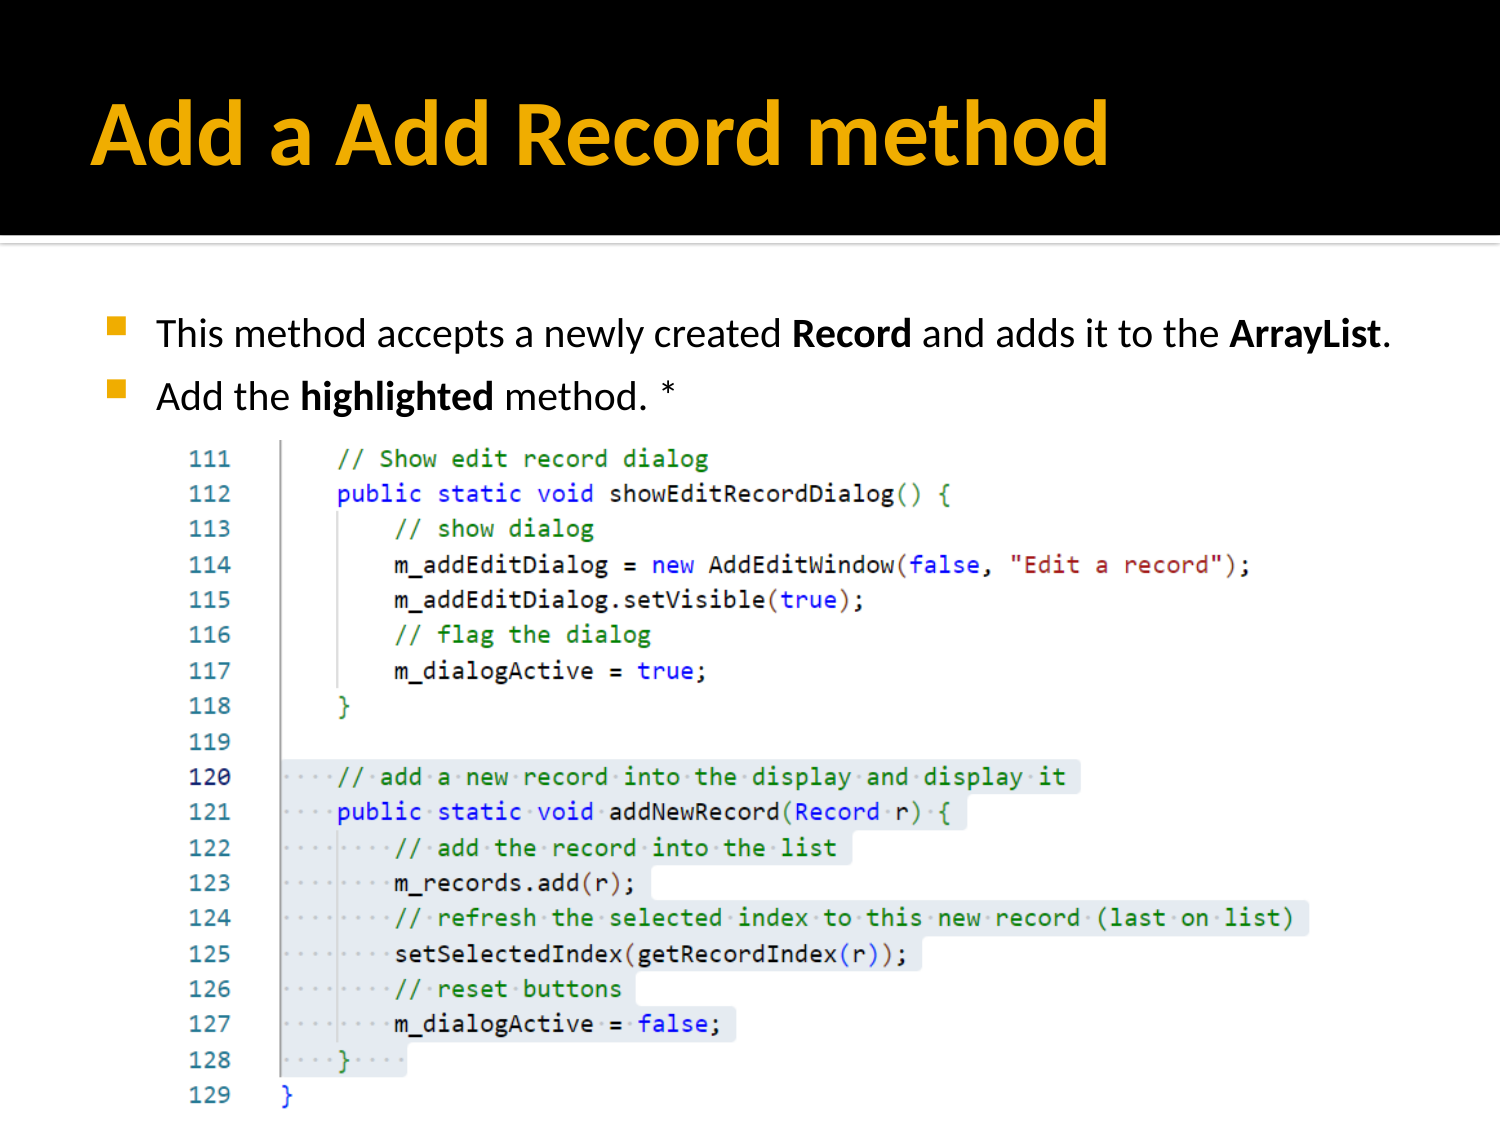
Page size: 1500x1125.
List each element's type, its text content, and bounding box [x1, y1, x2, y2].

title Add a Add Record method [75, 25, 1425, 231]
list This method accepts a newly created Record and adds it to the ArrayList. Add the highlighted method. * [75, 291, 1425, 1050]
picture [188, 440, 1312, 1111]
